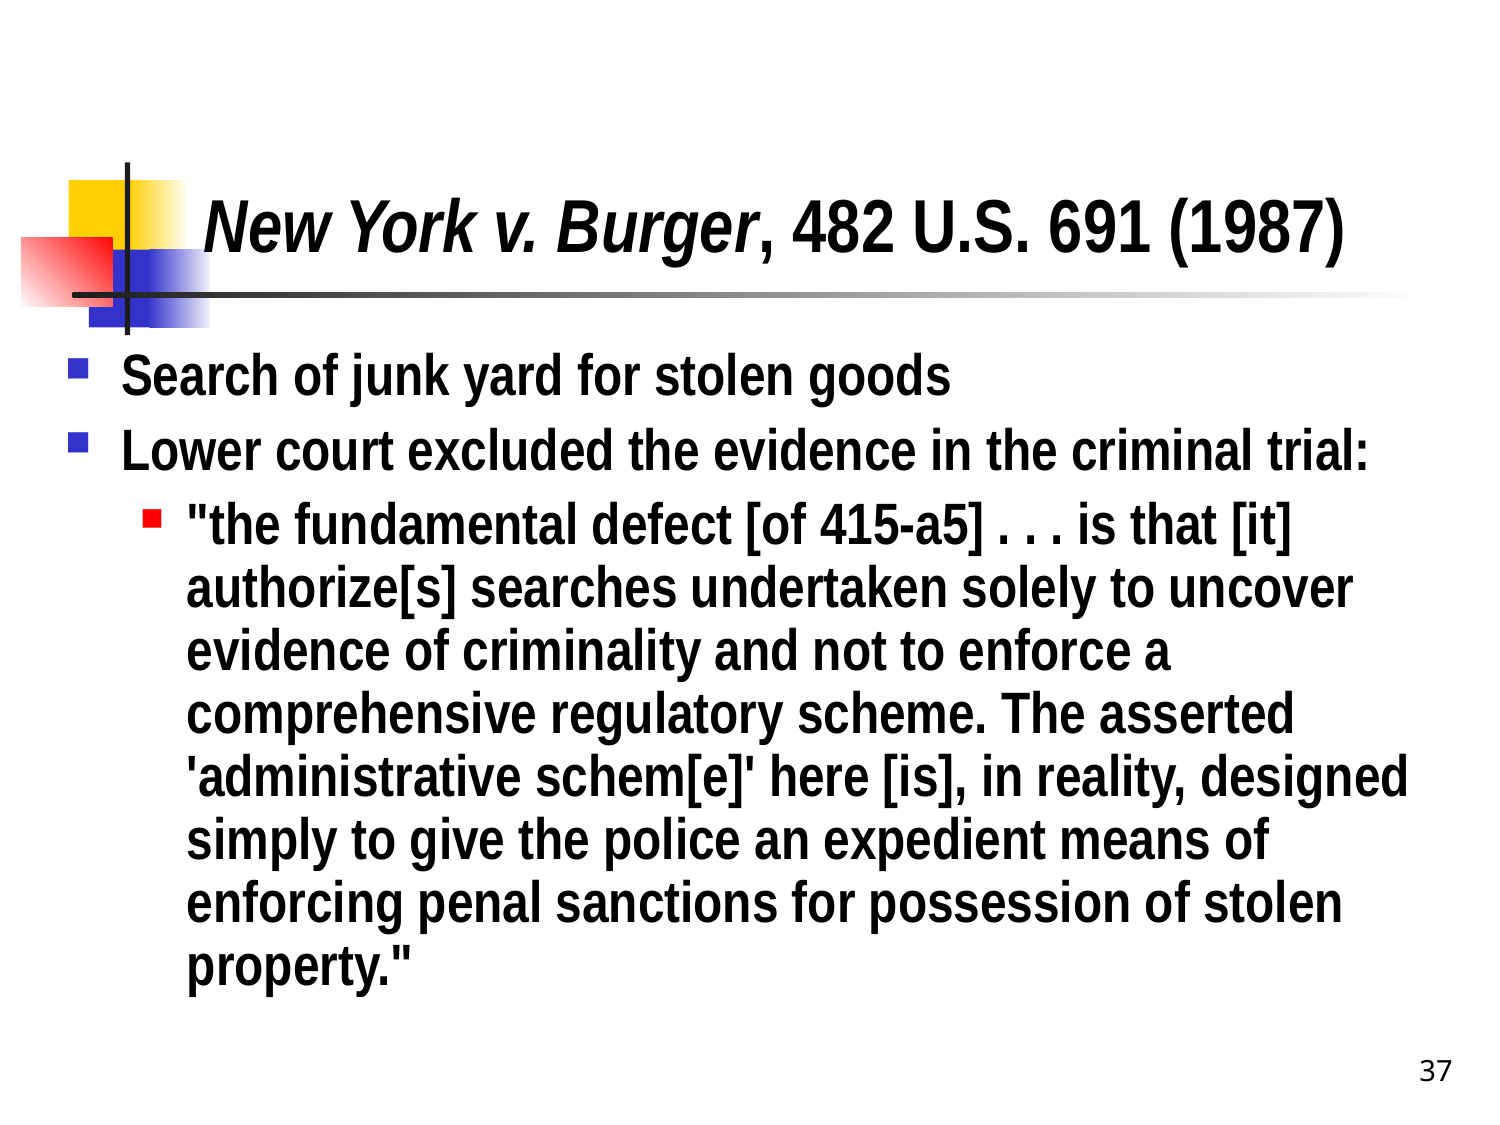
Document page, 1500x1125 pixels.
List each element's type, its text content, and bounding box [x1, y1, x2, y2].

list Search of junk yard for stolen goods Lower court excluded the evidence in the criminal trial: "the fundamental defect [of 415-a5] . . . is that [it] authorize[s] searches undertaken solely to uncover evidence of criminality and not to enforce a comprehensive regulatory scheme. The asserted 'administrative schem[e]' here [is], in reality, designed simply to give the police an expedient means of enforcing penal sanctions for possession of stolen property." [50, 337, 1450, 1075]
slide_number 37 [1155, 1024, 1468, 1100]
title New York v. Burger, 482 U.S. 691 (1987) [188, 35, 1468, 275]
